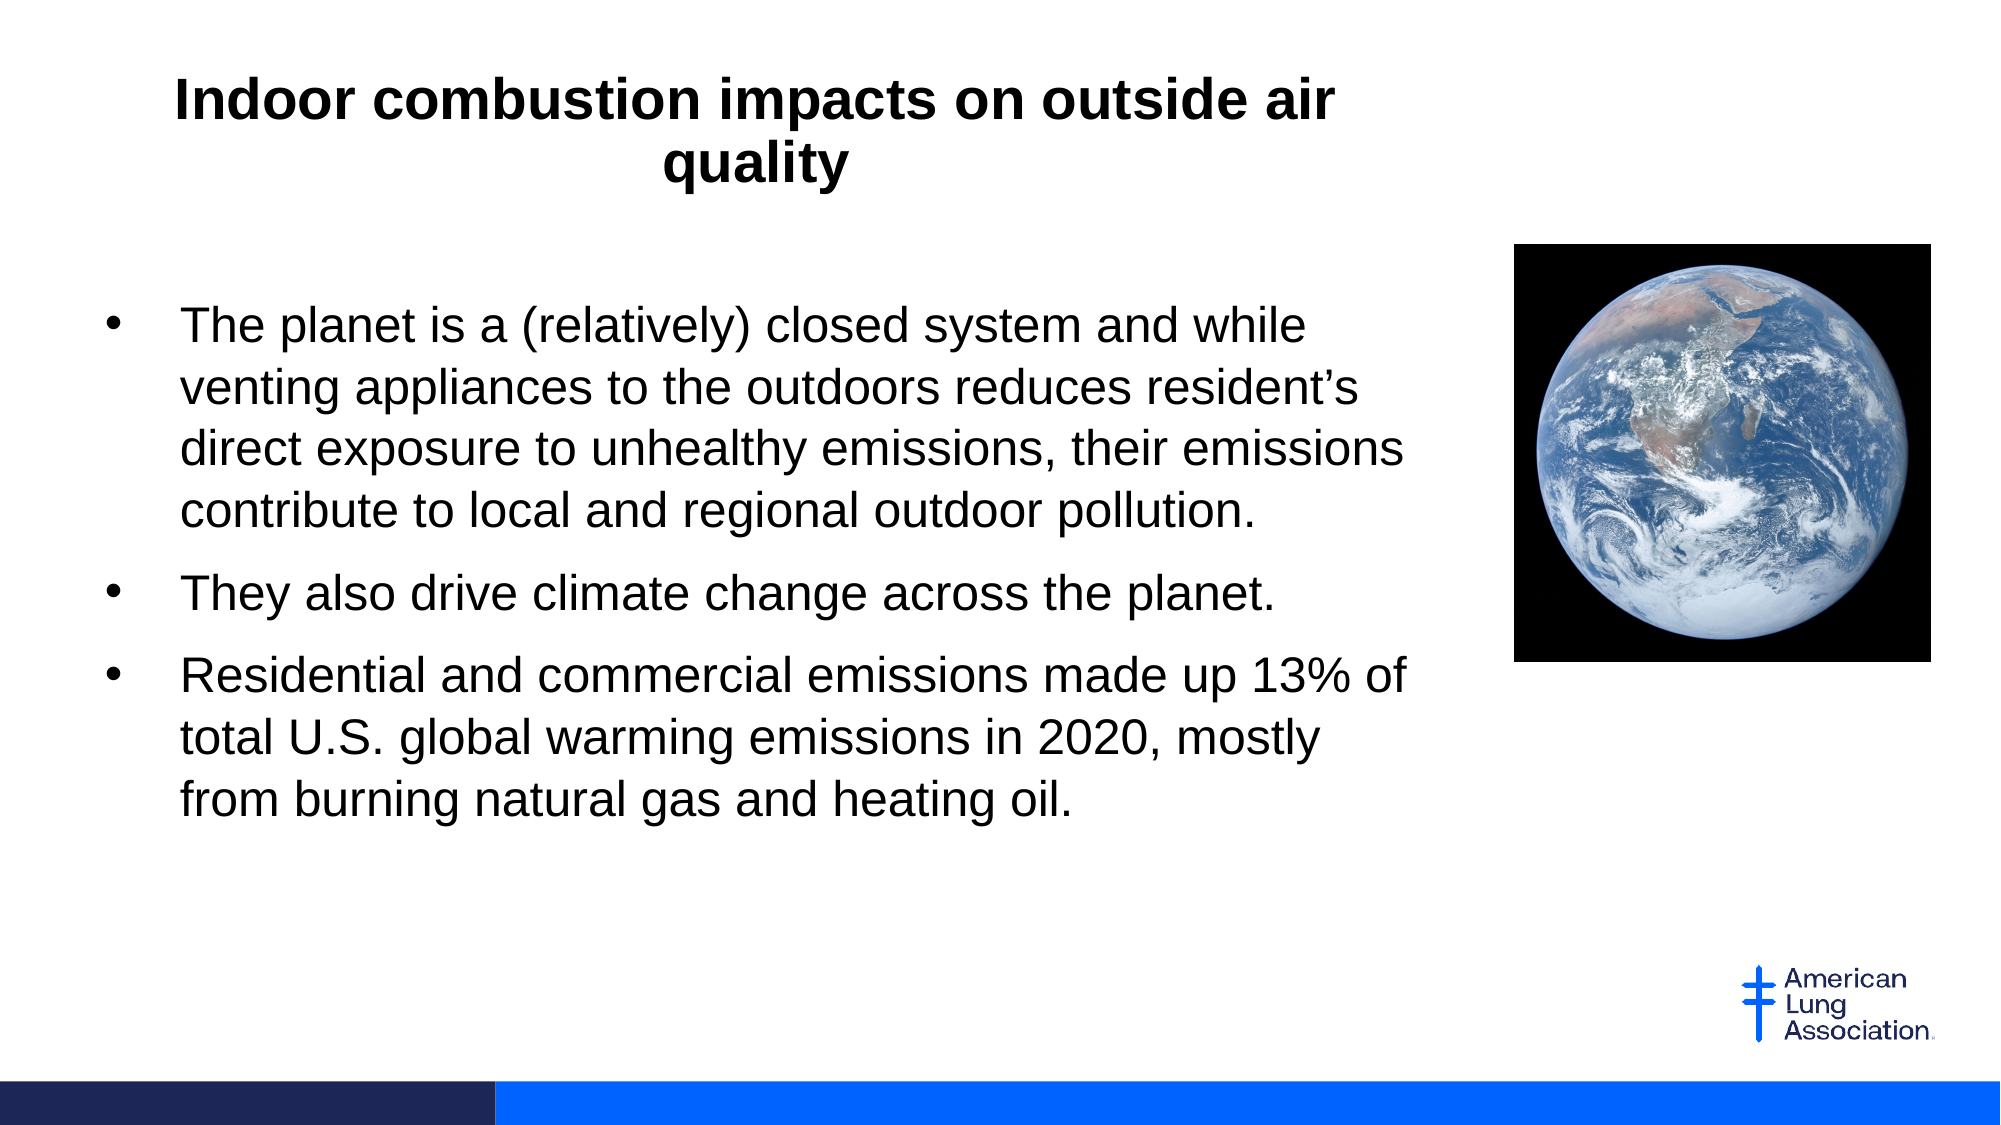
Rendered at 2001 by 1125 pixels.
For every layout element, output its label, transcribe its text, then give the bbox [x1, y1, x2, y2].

picture [1741, 964, 1935, 1043]
list Indoor combustion impacts on outside air quality The planet is a (relatively) closed system and while venting appliances to the outdoors reduces resident’s direct exposure to unhealthy emissions, their emissions contribute to local and regional outdoor pollution. They also drive climate change across the planet. Residential and commercial emissions made up 13% of total U.S. global warming emissions in 2020, mostly from burning natural gas and heating oil. [90, 61, 1423, 1020]
picture [1514, 244, 1932, 662]
